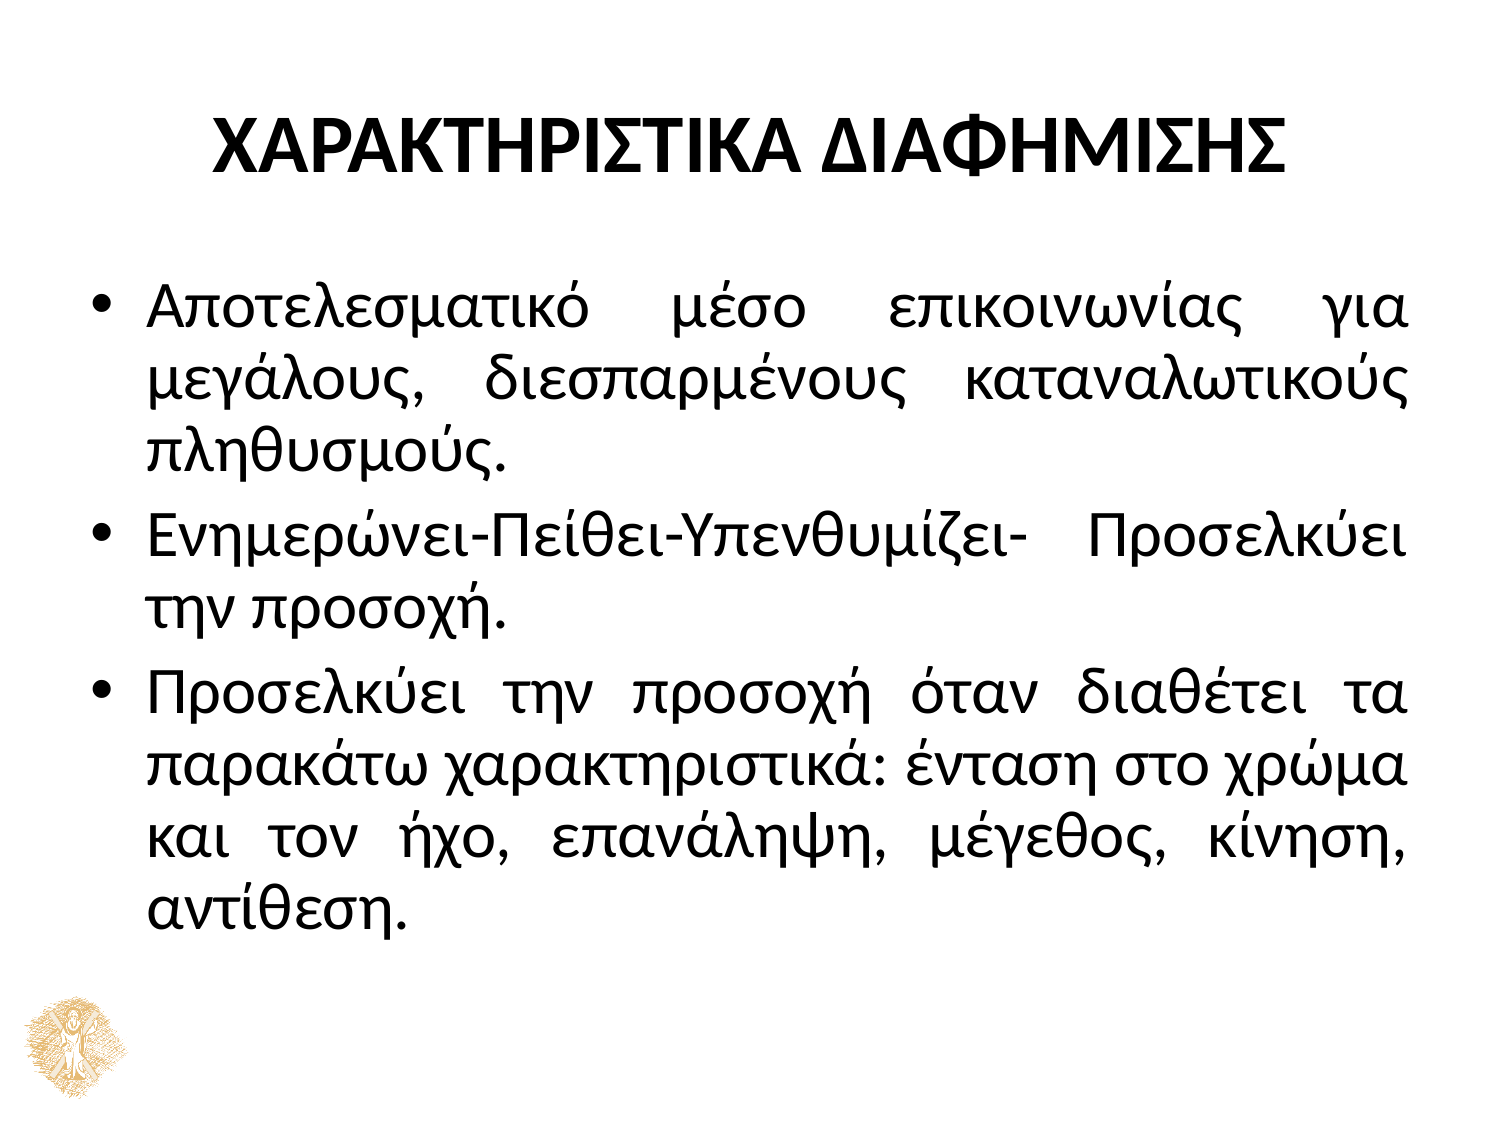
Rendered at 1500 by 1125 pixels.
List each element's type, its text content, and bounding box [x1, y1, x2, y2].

picture [17, 986, 137, 1103]
title ΧΑΡΑΚΤΗΡΙΣΤΙΚΑ ΔΙΑΦΗΜΙΣΗΣ [75, 45, 1425, 233]
list Αποτελεσματικό μέσο επικοινωνίας για μεγάλους, διεσπαρμένους καταναλωτικούς πληθυσμούς. Ενημερώνει-Πείθει-Υπενθυμίζει- Προσελκύει την προσοχή. Προσελκύει την προσοχή όταν διαθέτει τα παρακάτω χαρακτηριστικά: ένταση στο χρώμα και τον ήχο, επανάληψη, μέγεθος, κίνηση, αντίθεση. [75, 262, 1425, 1005]
